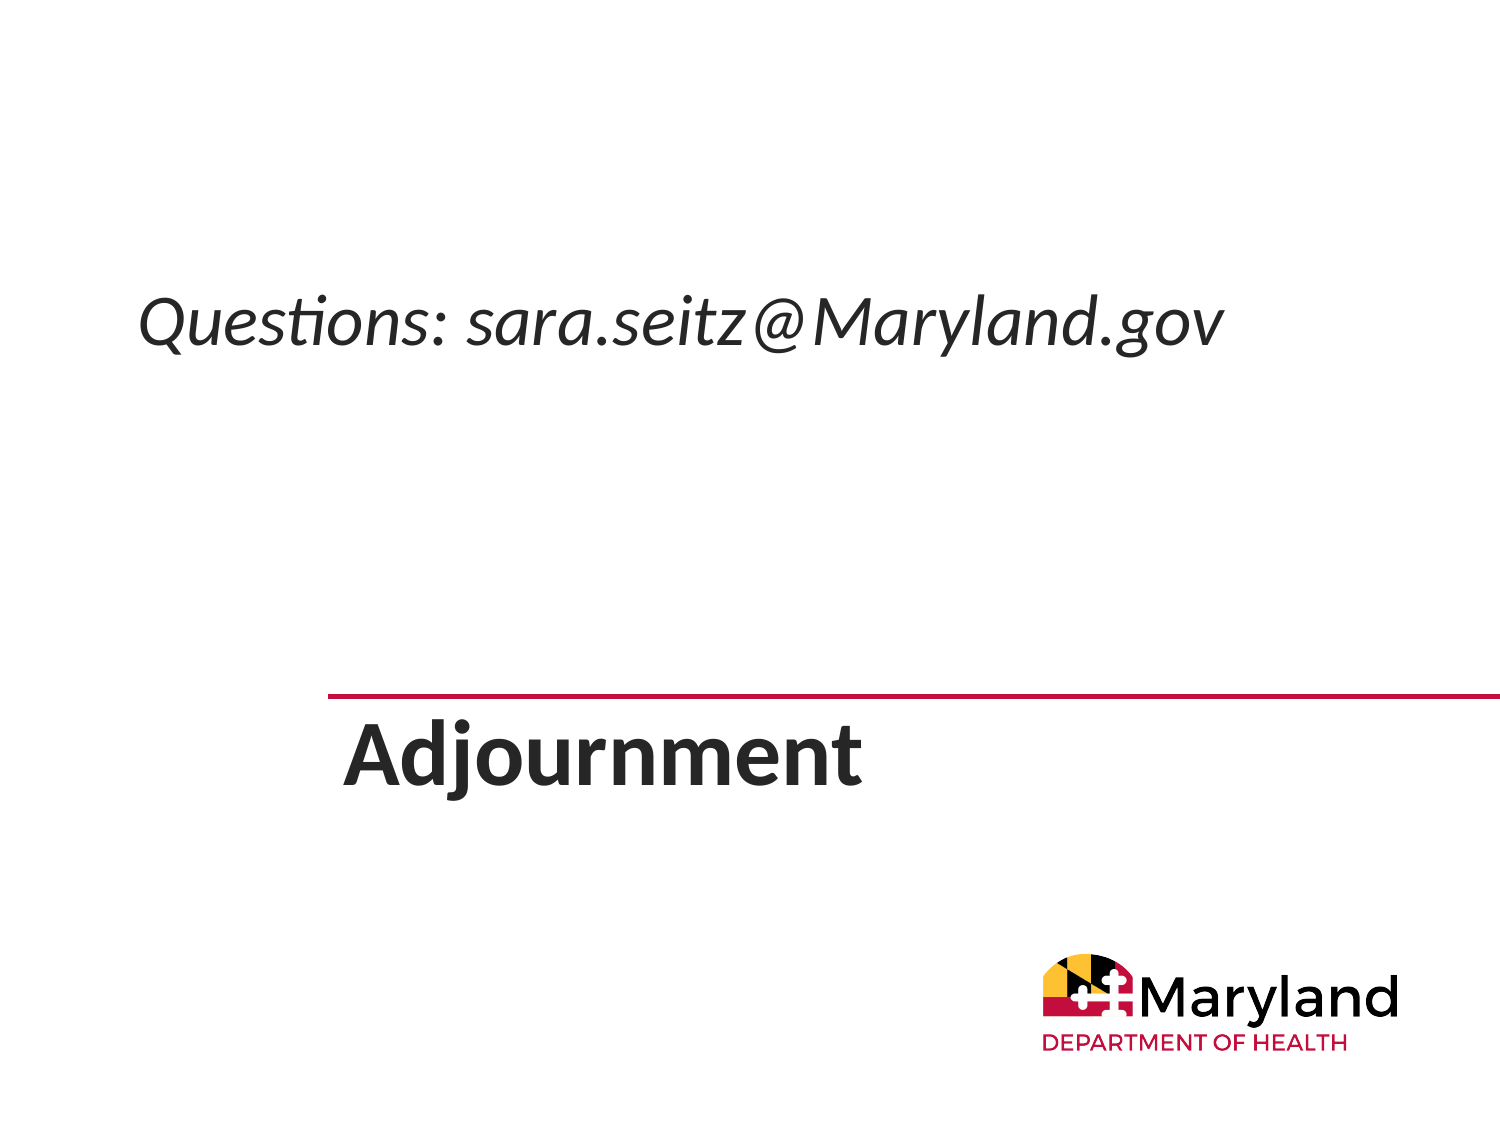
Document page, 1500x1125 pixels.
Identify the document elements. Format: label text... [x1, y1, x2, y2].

list Adjournment [328, 696, 1500, 851]
picture [1034, 945, 1397, 1051]
list Questions: sara.seitz@Maryland.gov [122, 274, 1295, 355]
